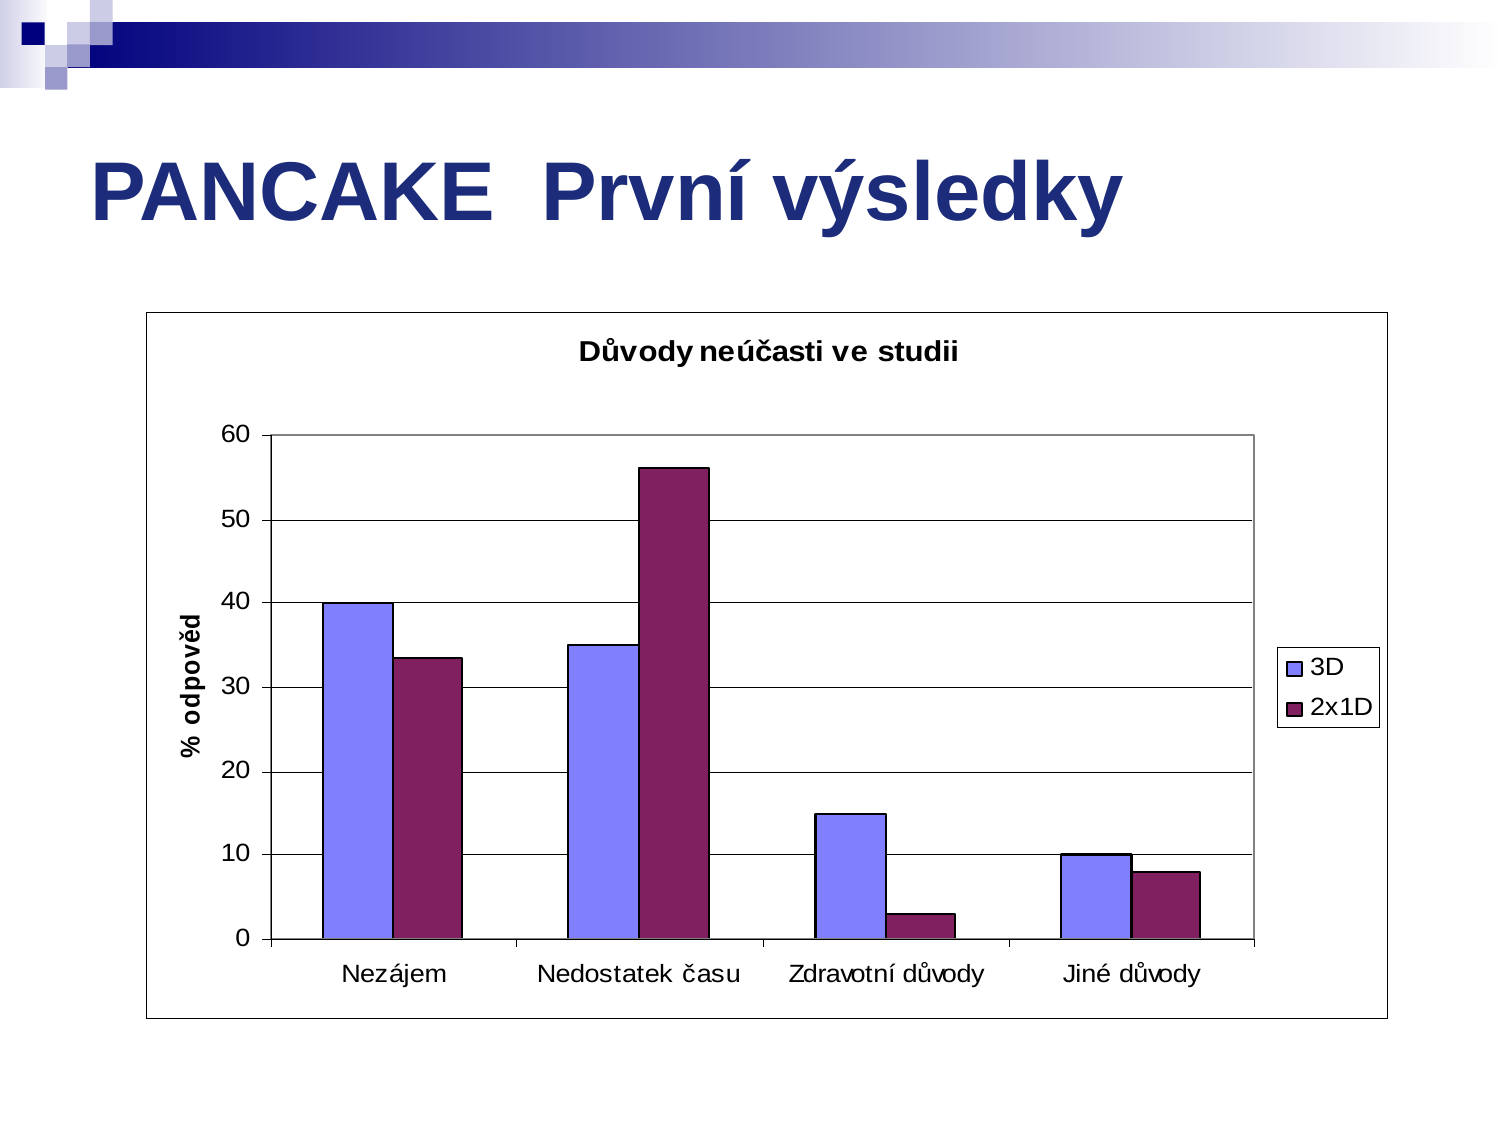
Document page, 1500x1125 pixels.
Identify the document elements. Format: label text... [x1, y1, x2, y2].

title PANCAKE První výsledky [74, 74, 1426, 301]
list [135, 302, 1400, 1028]
